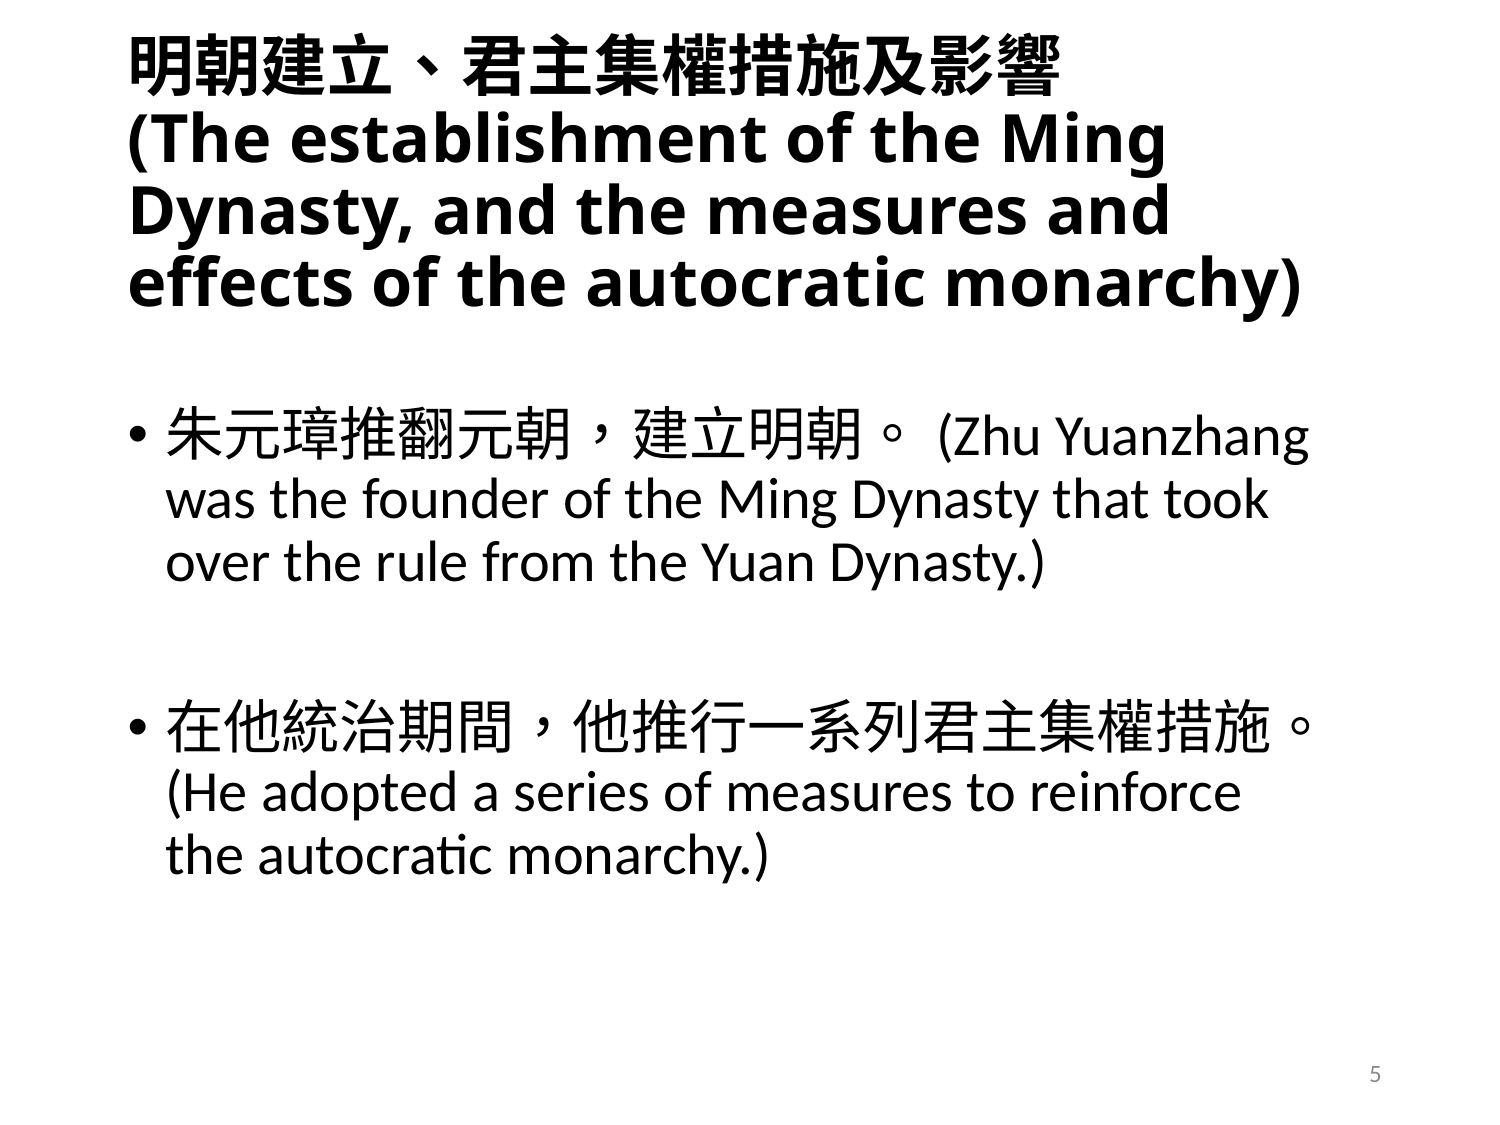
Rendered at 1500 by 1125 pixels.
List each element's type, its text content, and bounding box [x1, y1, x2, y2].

slide_number 5 [1059, 1042, 1397, 1103]
list 朱元璋推翻元朝，建立明朝。(Zhu Yuanzhang was the founder of the Ming Dynasty that took over the rule from the Yuan Dynasty.) 在他統治期間，他推行一系列君主集權措施。(He adopted a series of measures to reinforce the autocratic monarchy.) [112, 306, 1342, 1021]
title 明朝建立、君主集權措施及影響 (The establishment of the Ming Dynasty, and the measures and effects of the autocratic monarchy) [112, 68, 1428, 286]
